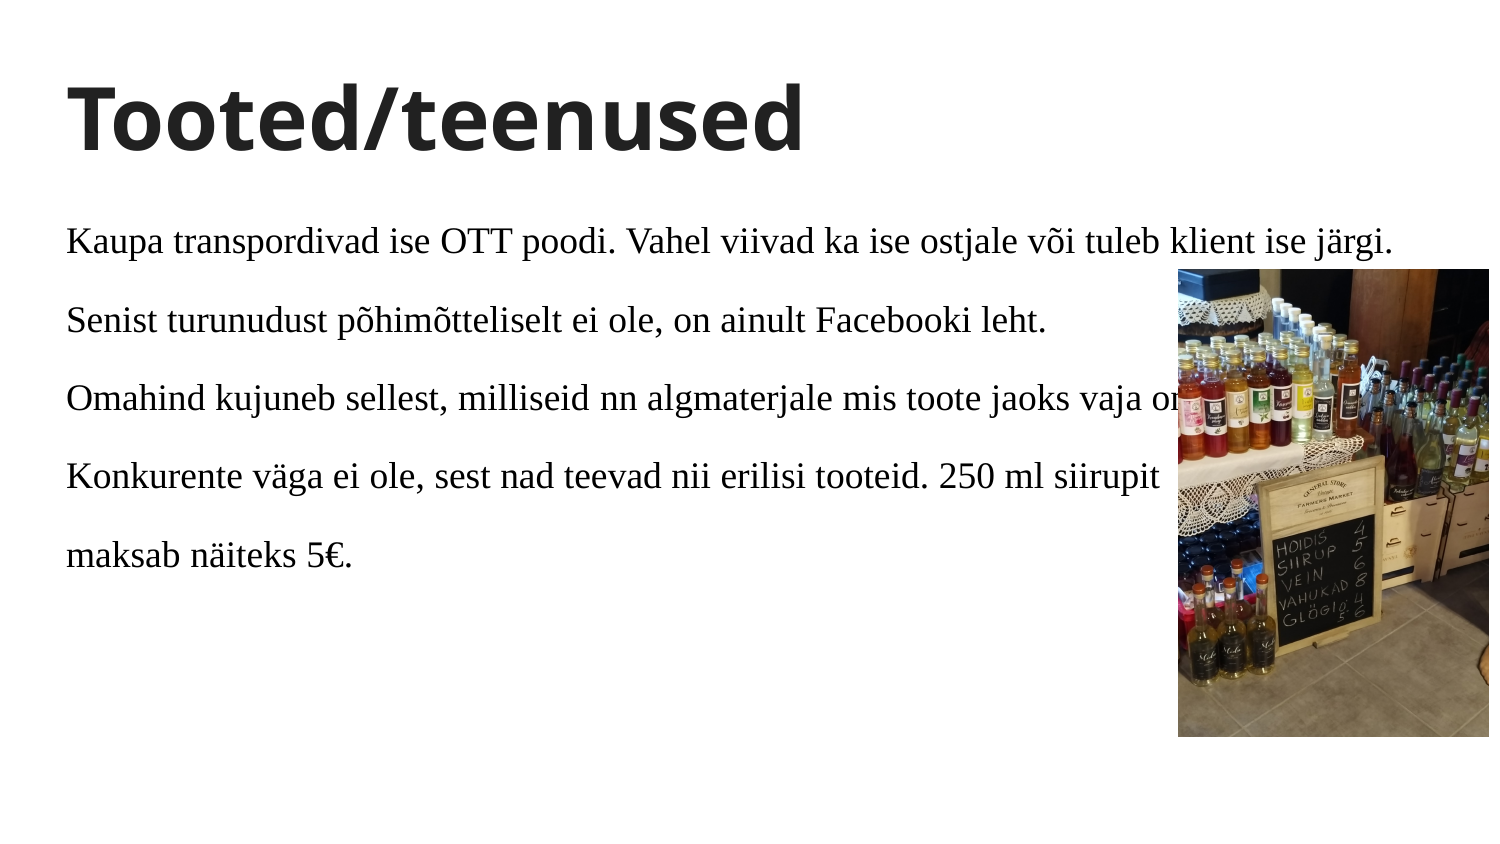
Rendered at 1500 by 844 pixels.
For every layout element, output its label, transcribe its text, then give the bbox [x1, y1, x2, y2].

list Kaupa transpordivad ise OTT poodi. Vahel viivad ka ise ostjale või tuleb klient ise järgi. Senist turunudust põhimõtteliselt ei ole, on ainult Facebooki leht. Omahind kujuneb sellest, milliseid nn algmaterjale mis toote jaoks vaja on. Konkurente väga ei ole, sest nad teevad nii erilisi tooteid. 250 ml siirupit maksab näiteks 5€. [51, 201, 1500, 750]
picture [1177, 269, 1489, 737]
title Tooted/teenused [51, 48, 1449, 180]
